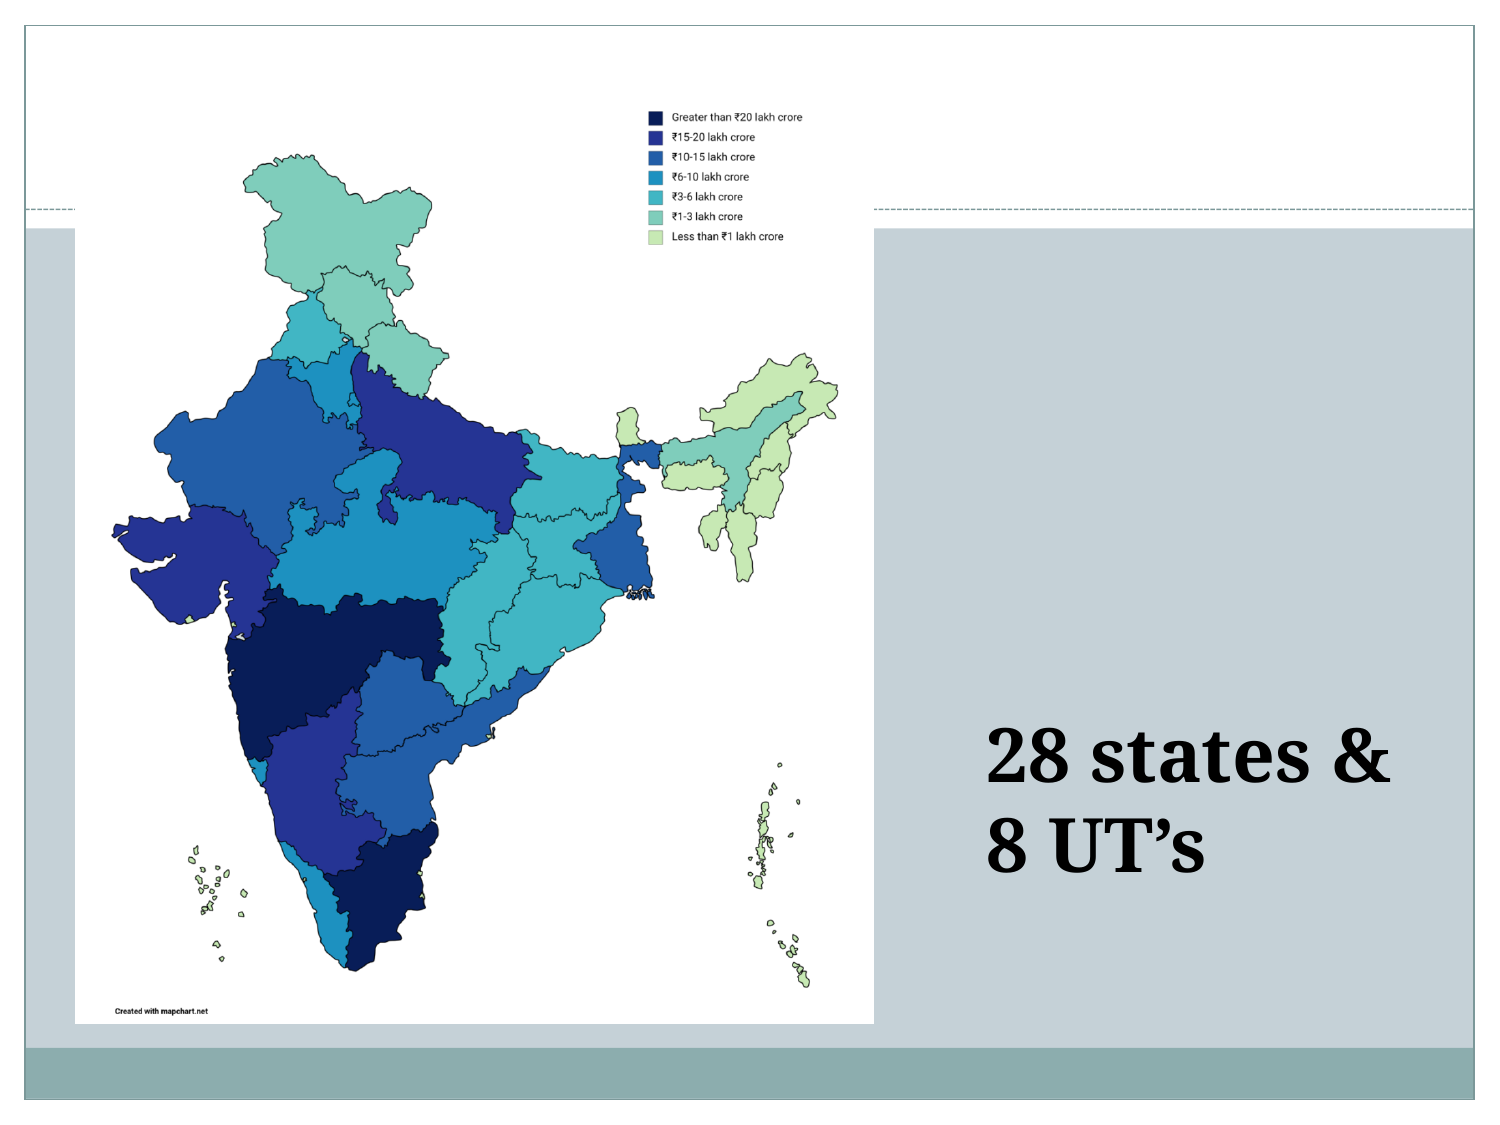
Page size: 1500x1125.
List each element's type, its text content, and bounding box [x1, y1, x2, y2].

text_box 28 states & 8 UT’s [972, 699, 1427, 895]
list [74, 62, 874, 1025]
